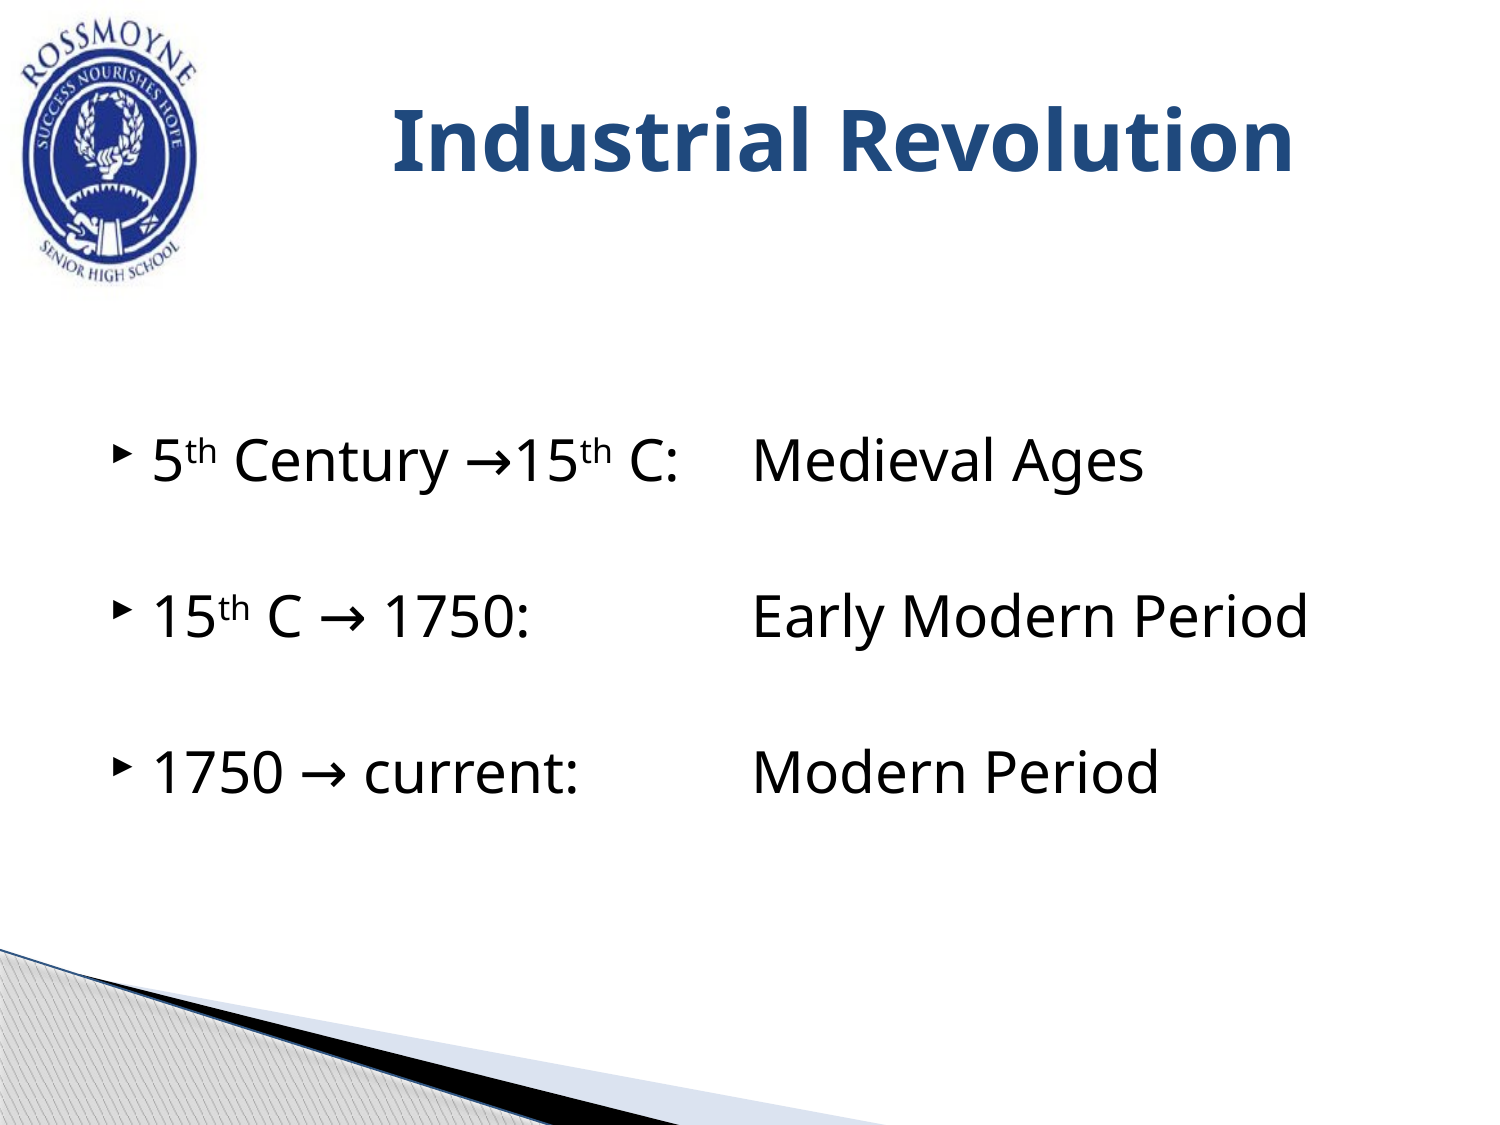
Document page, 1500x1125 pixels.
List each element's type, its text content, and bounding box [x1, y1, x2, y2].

list 5th Century →15th C: Medieval Ages 15th C → 1750: Early Modern Period 1750 → current: Modern Period [76, 278, 1426, 986]
picture [0, 0, 219, 310]
title Industrial Revolution [230, 42, 1461, 233]
